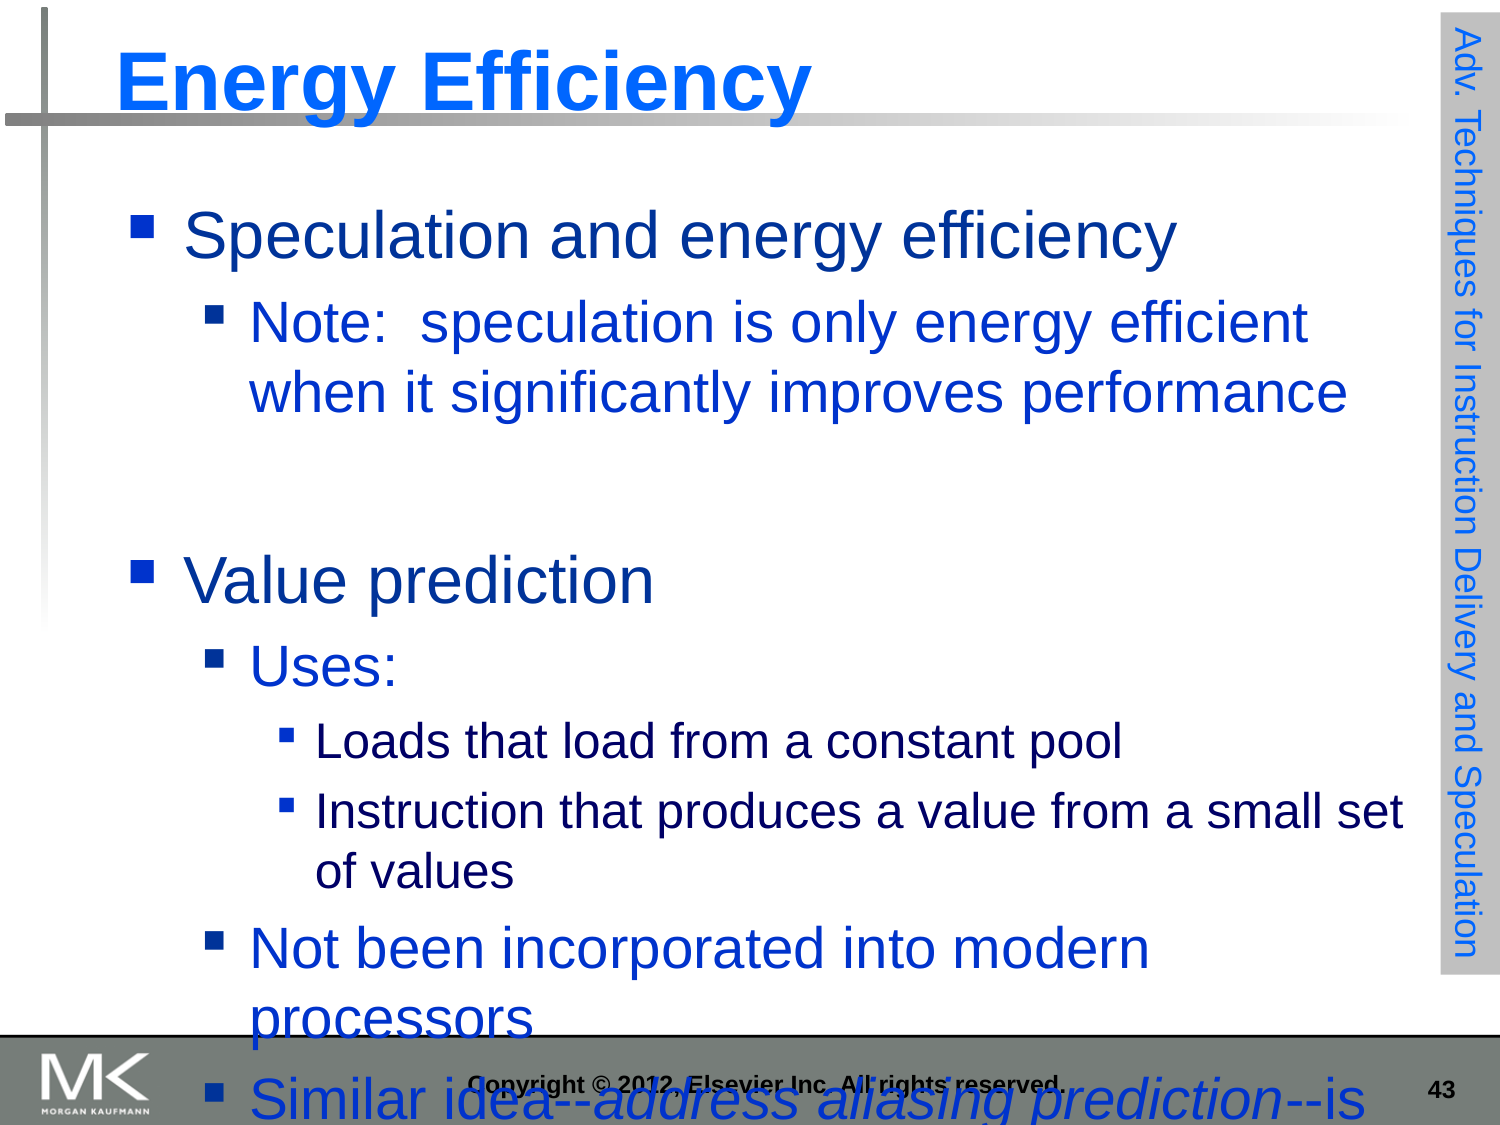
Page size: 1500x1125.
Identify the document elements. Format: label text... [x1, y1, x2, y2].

text_box Adv. Techniques for Instruction Delivery and Speculation [1440, 12, 1500, 975]
picture [29, 1046, 160, 1123]
title Energy Efficiency [100, 18, 1460, 135]
footer Copyright © 2012, Elsevier Inc. All rights reserved. [170, 1046, 1365, 1106]
list Speculation and energy efficiency Note: speculation is only energy efficient when it significantly improves performance Value prediction Uses: Loads that load from a constant pool Instruction that produces a value from a small set of values Not been incorporated into modern processors Similar idea--address aliasing prediction--is used on some processors [111, 184, 1424, 1024]
